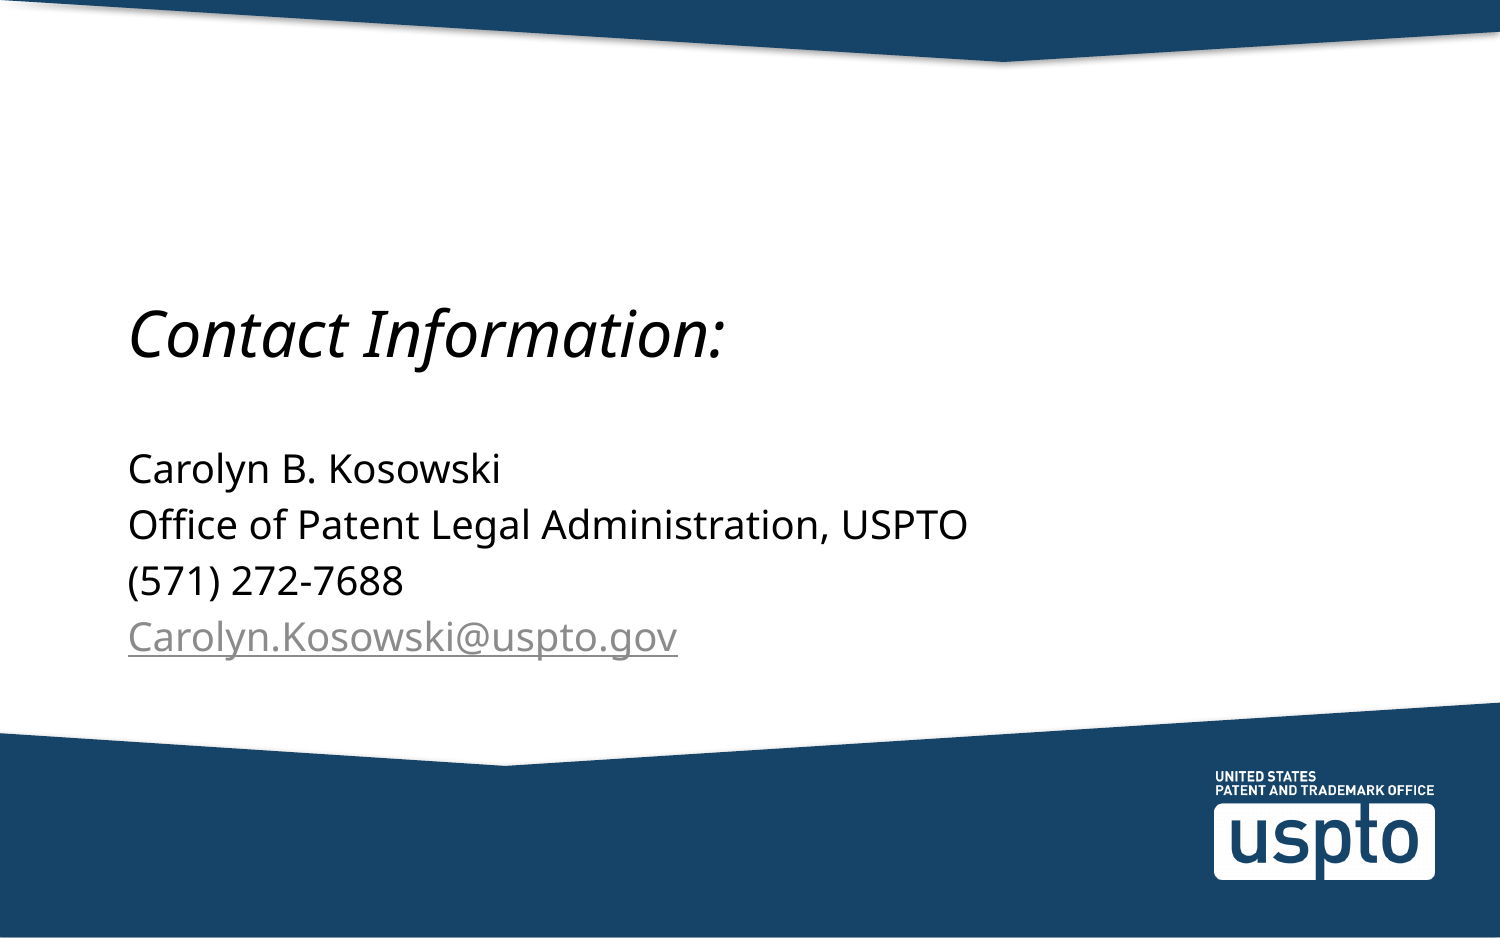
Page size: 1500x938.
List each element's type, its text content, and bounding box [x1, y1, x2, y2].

subtitle Carolyn B. Kosowski Office of Patent Legal Administration, USPTO (571) 272-7688 Carolyn.Kosowski@uspto.gov [112, 436, 1388, 676]
slide_number 97 [1074, 868, 1425, 919]
picture [1214, 771, 1435, 880]
title Contact Information: [112, 285, 1388, 395]
